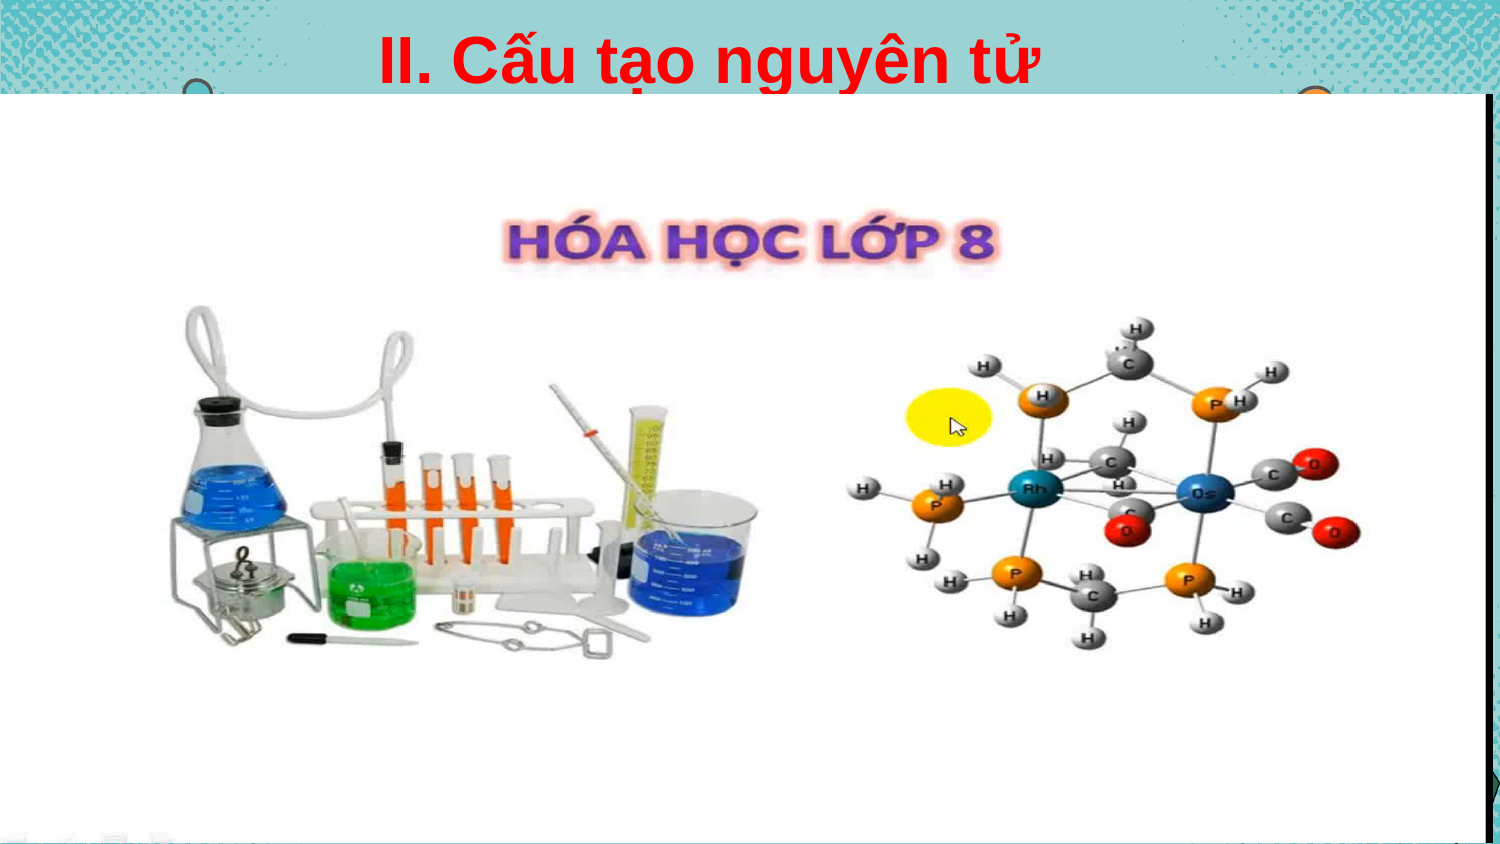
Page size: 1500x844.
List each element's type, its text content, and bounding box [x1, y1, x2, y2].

picture [1, 0, 1500, 844]
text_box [0, 93, 1494, 844]
text_box II. Cấu tạo nguyên tử [158, 10, 1261, 92]
